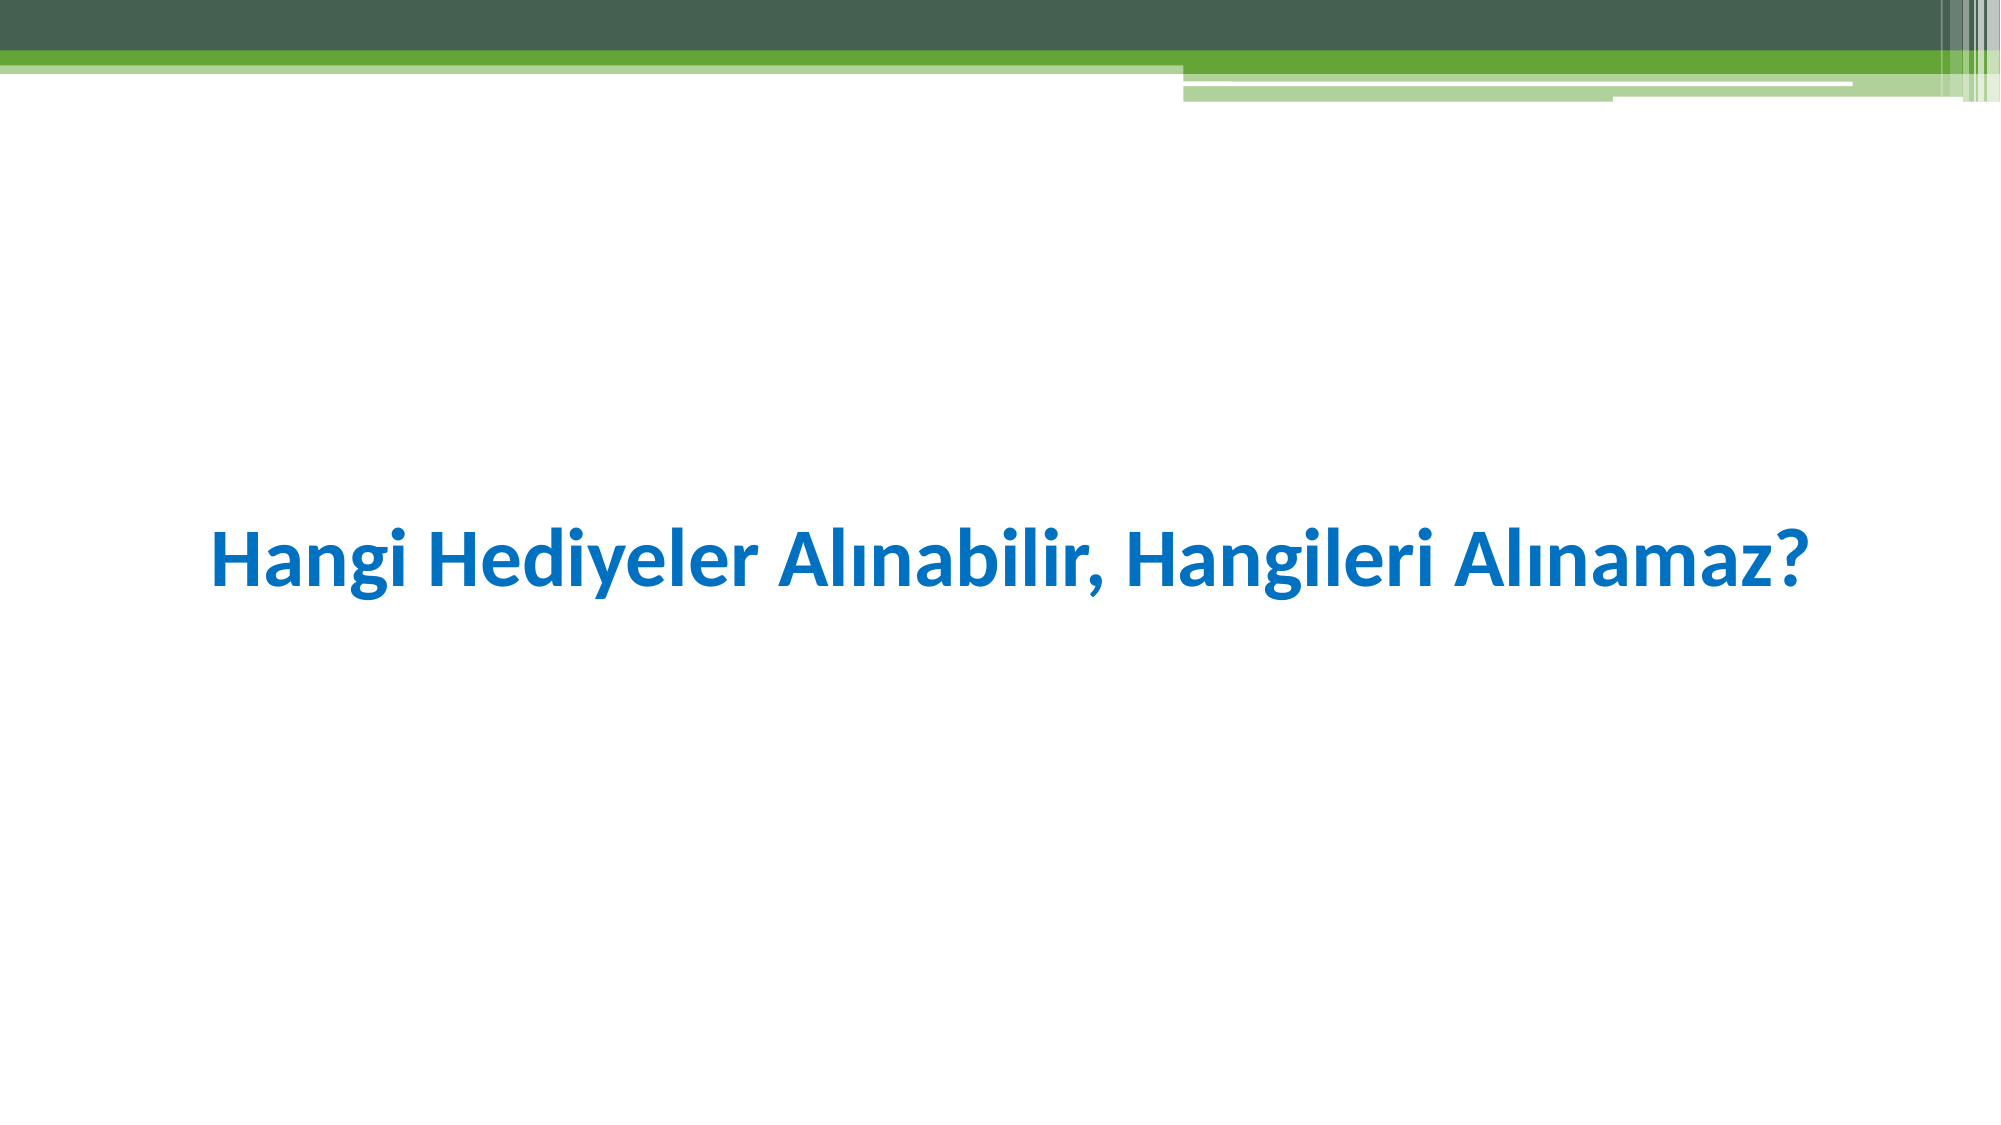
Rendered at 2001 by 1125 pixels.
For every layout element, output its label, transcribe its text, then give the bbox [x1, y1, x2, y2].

title Hangi Hediyeler Alınabilir, Hangileri Alınamaz? [111, 466, 1912, 641]
